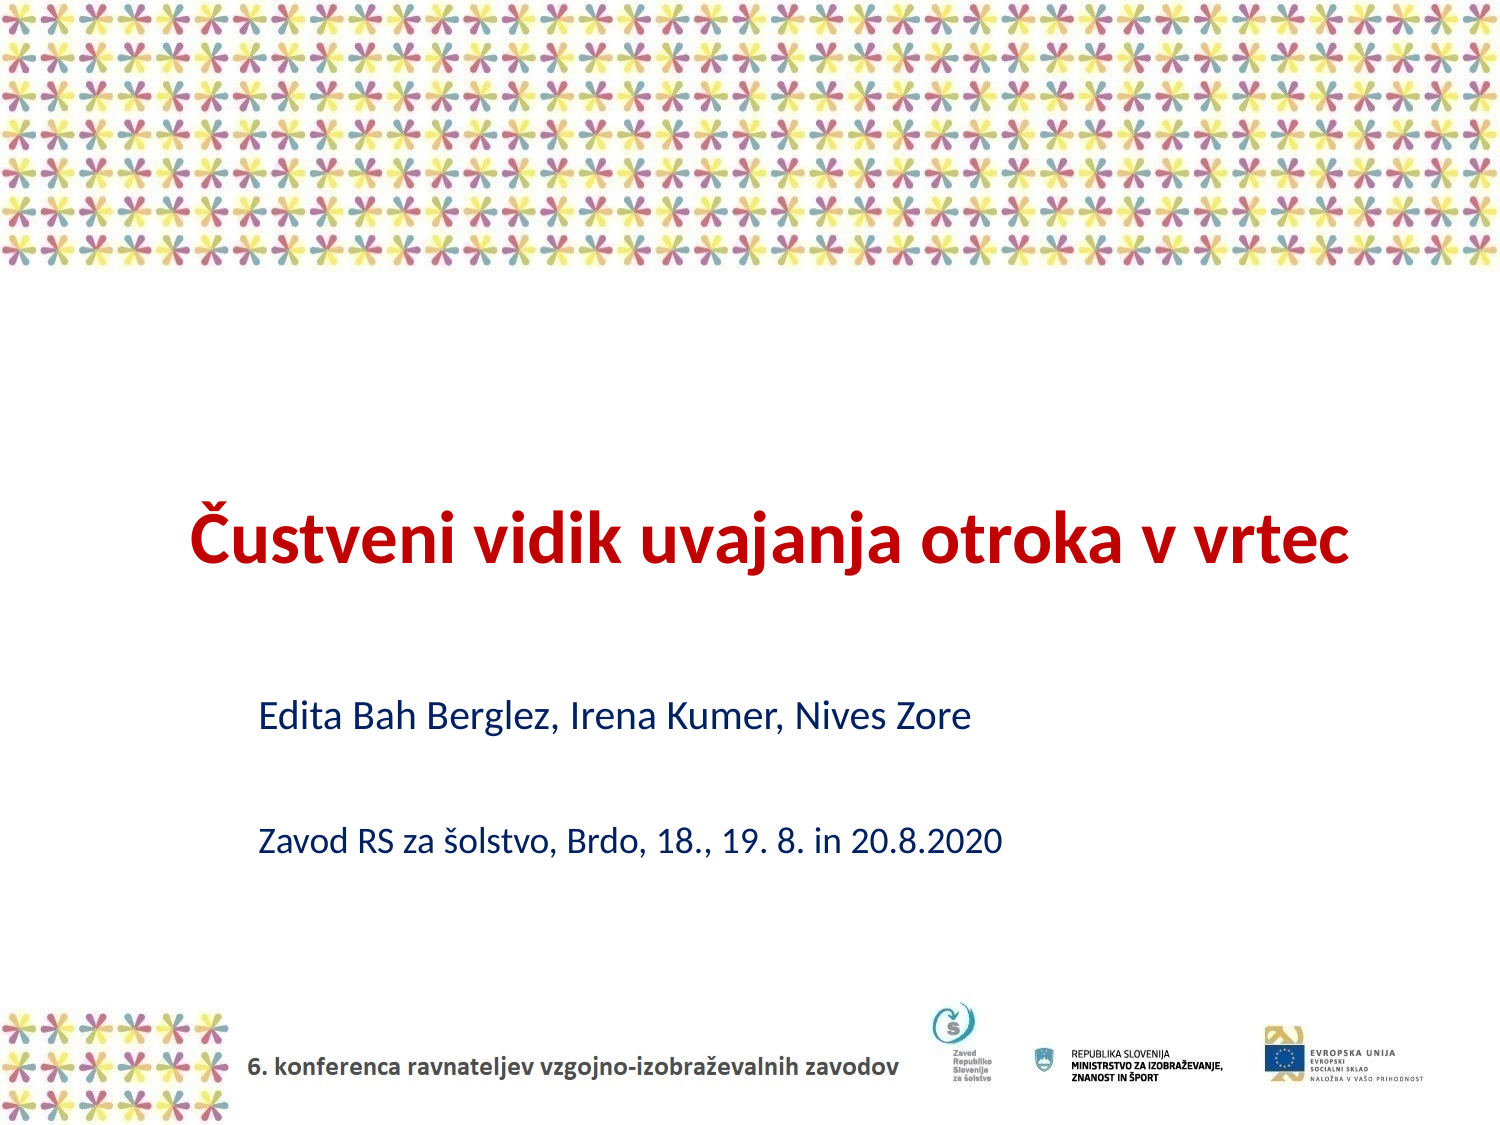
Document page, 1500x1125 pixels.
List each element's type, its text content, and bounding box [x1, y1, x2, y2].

subtitle Edita Bah Berglez, Irena Kumer, Nives Zore Zavod RS za šolstvo, Brdo, 18., 19. 8. in 20.8.2020 [243, 686, 1369, 955]
picture [0, 0, 1500, 1125]
title Čustveni vidik uvajanja otroka v vrtec [175, 458, 1369, 588]
